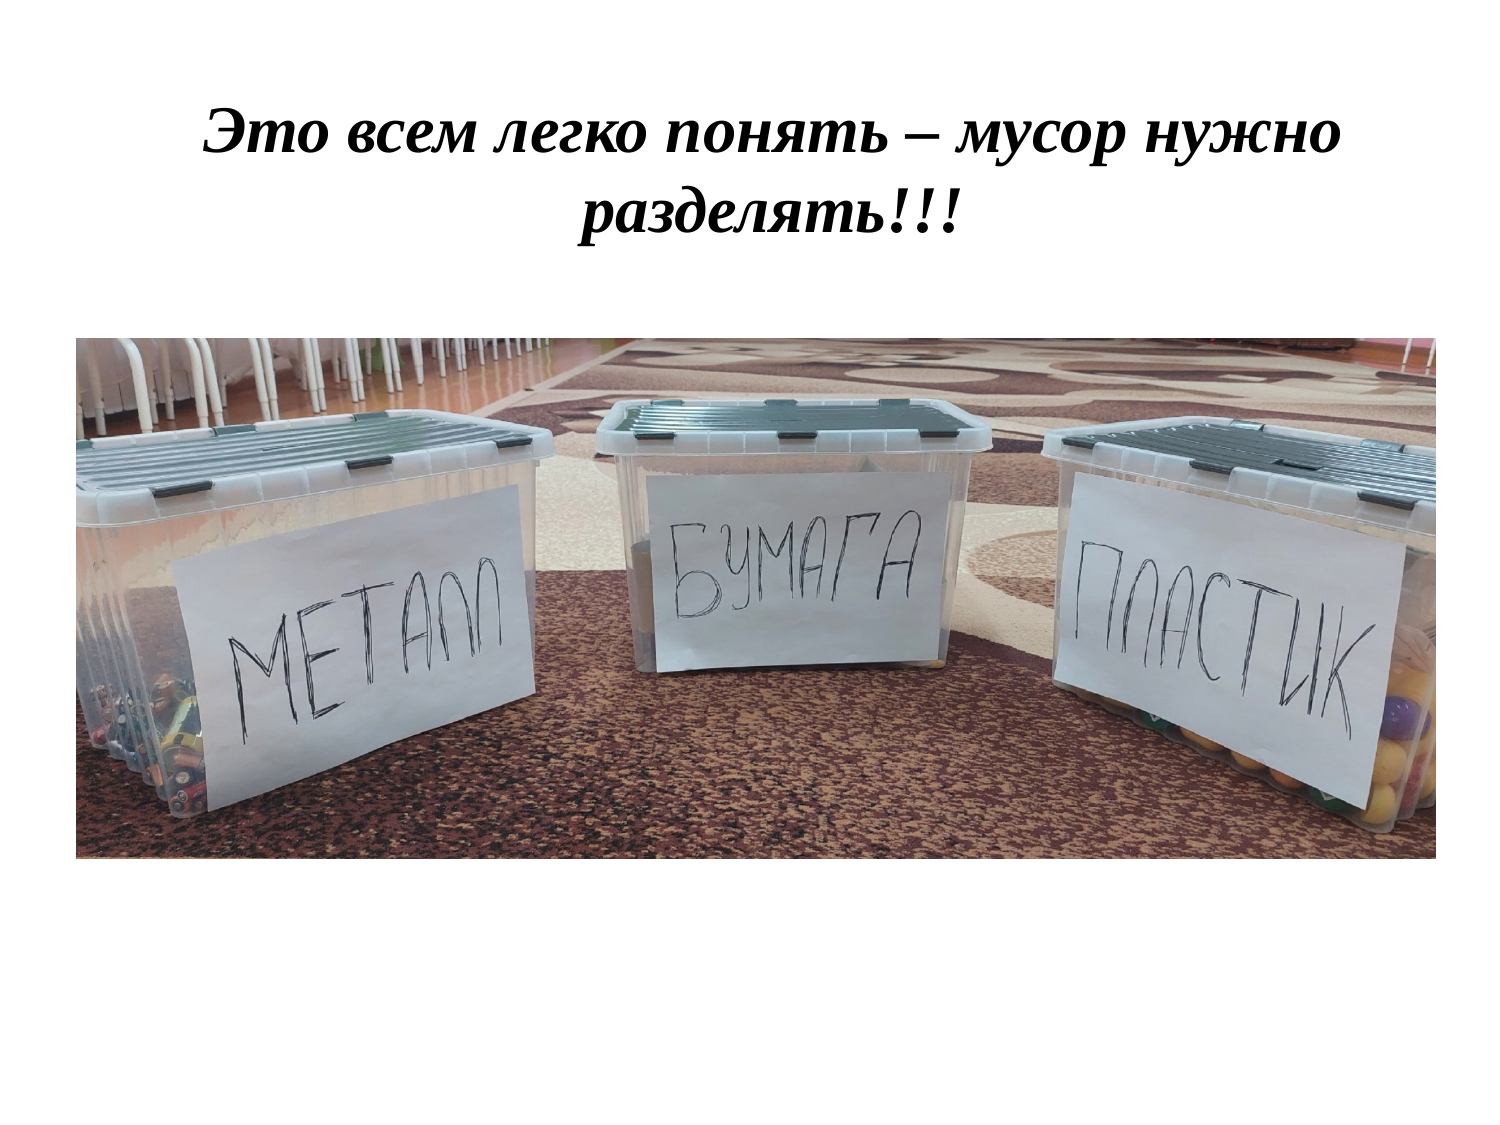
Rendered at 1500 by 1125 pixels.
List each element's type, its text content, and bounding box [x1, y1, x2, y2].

picture [76, 337, 1436, 859]
text_box Это всем легко понять – мусор нужно разделять!!! [171, 78, 1376, 253]
